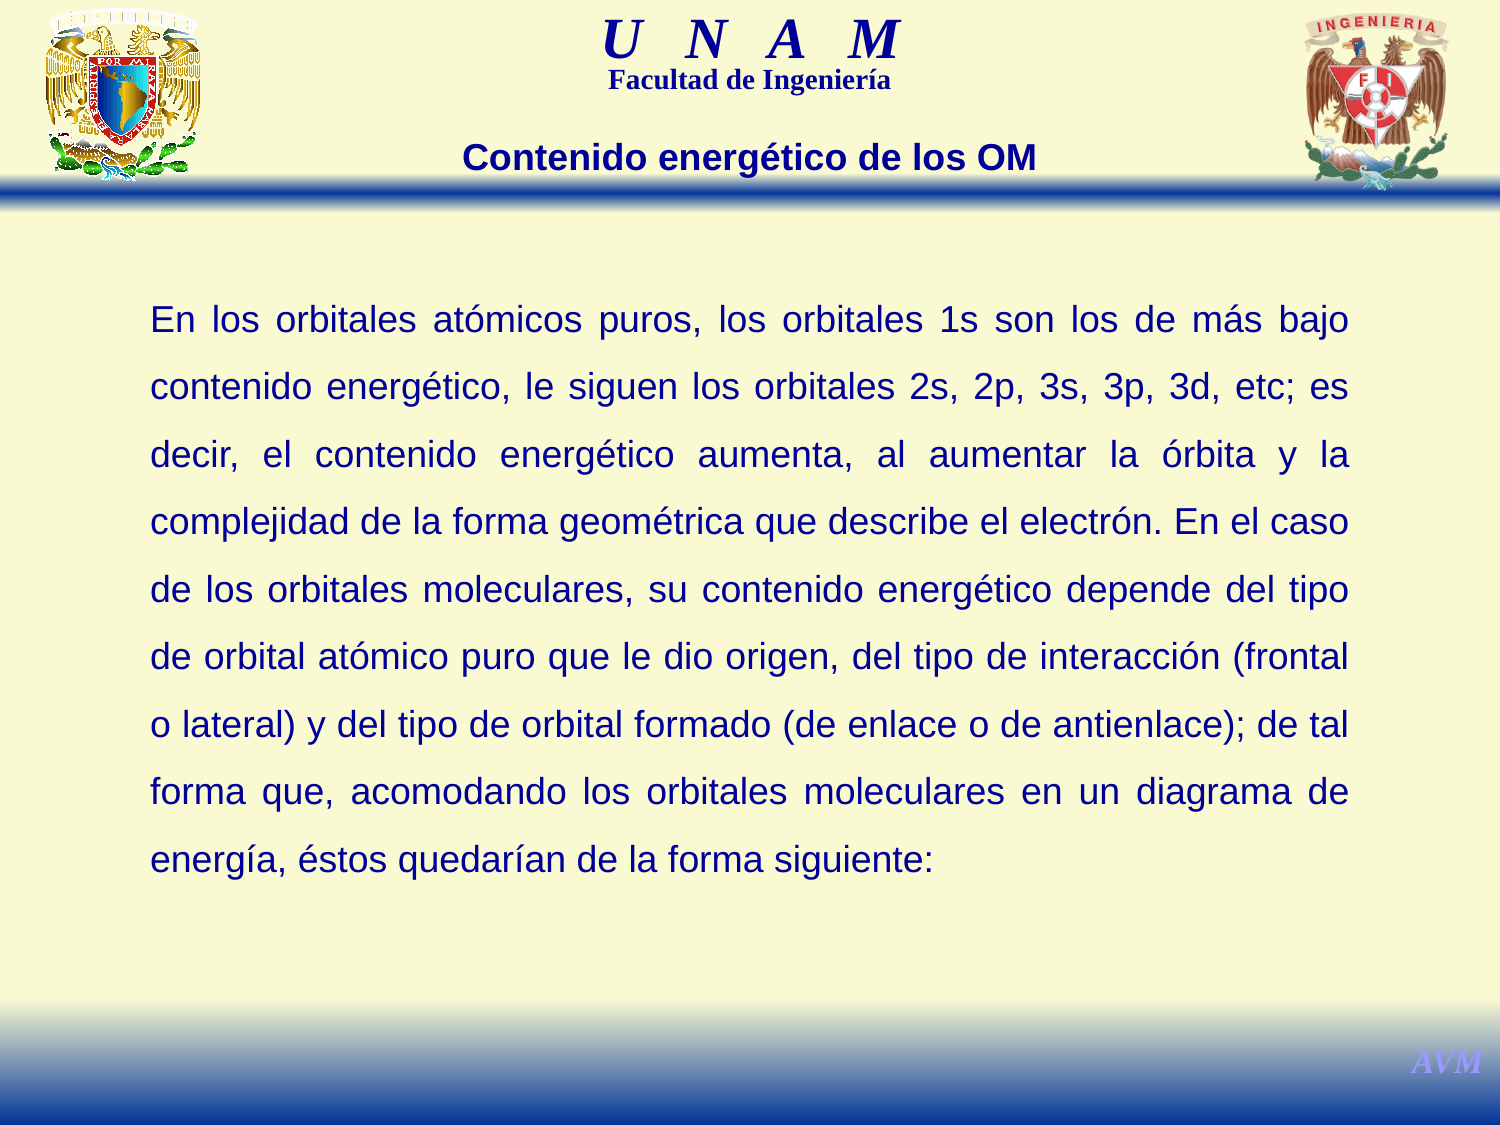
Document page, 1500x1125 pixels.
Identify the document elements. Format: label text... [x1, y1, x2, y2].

picture [46, 8, 200, 181]
text_box Contenido energético de los OM [425, 125, 1075, 186]
picture [1299, 5, 1453, 198]
text_box En los orbitales atómicos puros, los orbitales 1s son los de más bajo contenido energético, le siguen los orbitales 2s, 2p, 3s, 3p, 3d, etc; es decir, el contenido energético aumenta, al aumentar la órbita y la complejidad de la forma geométrica que describe el electrón. En el caso de los orbitales moleculares, su contenido energético depende del tipo de orbital atómico puro que le dio origen, del tipo de interacción (frontal o lateral) y del tipo de orbital formado (de enlace o de antienlace); de tal forma que, acomodando los orbitales moleculares en un diagrama de energía, éstos quedarían de la forma siguiente: [135, 264, 1365, 887]
